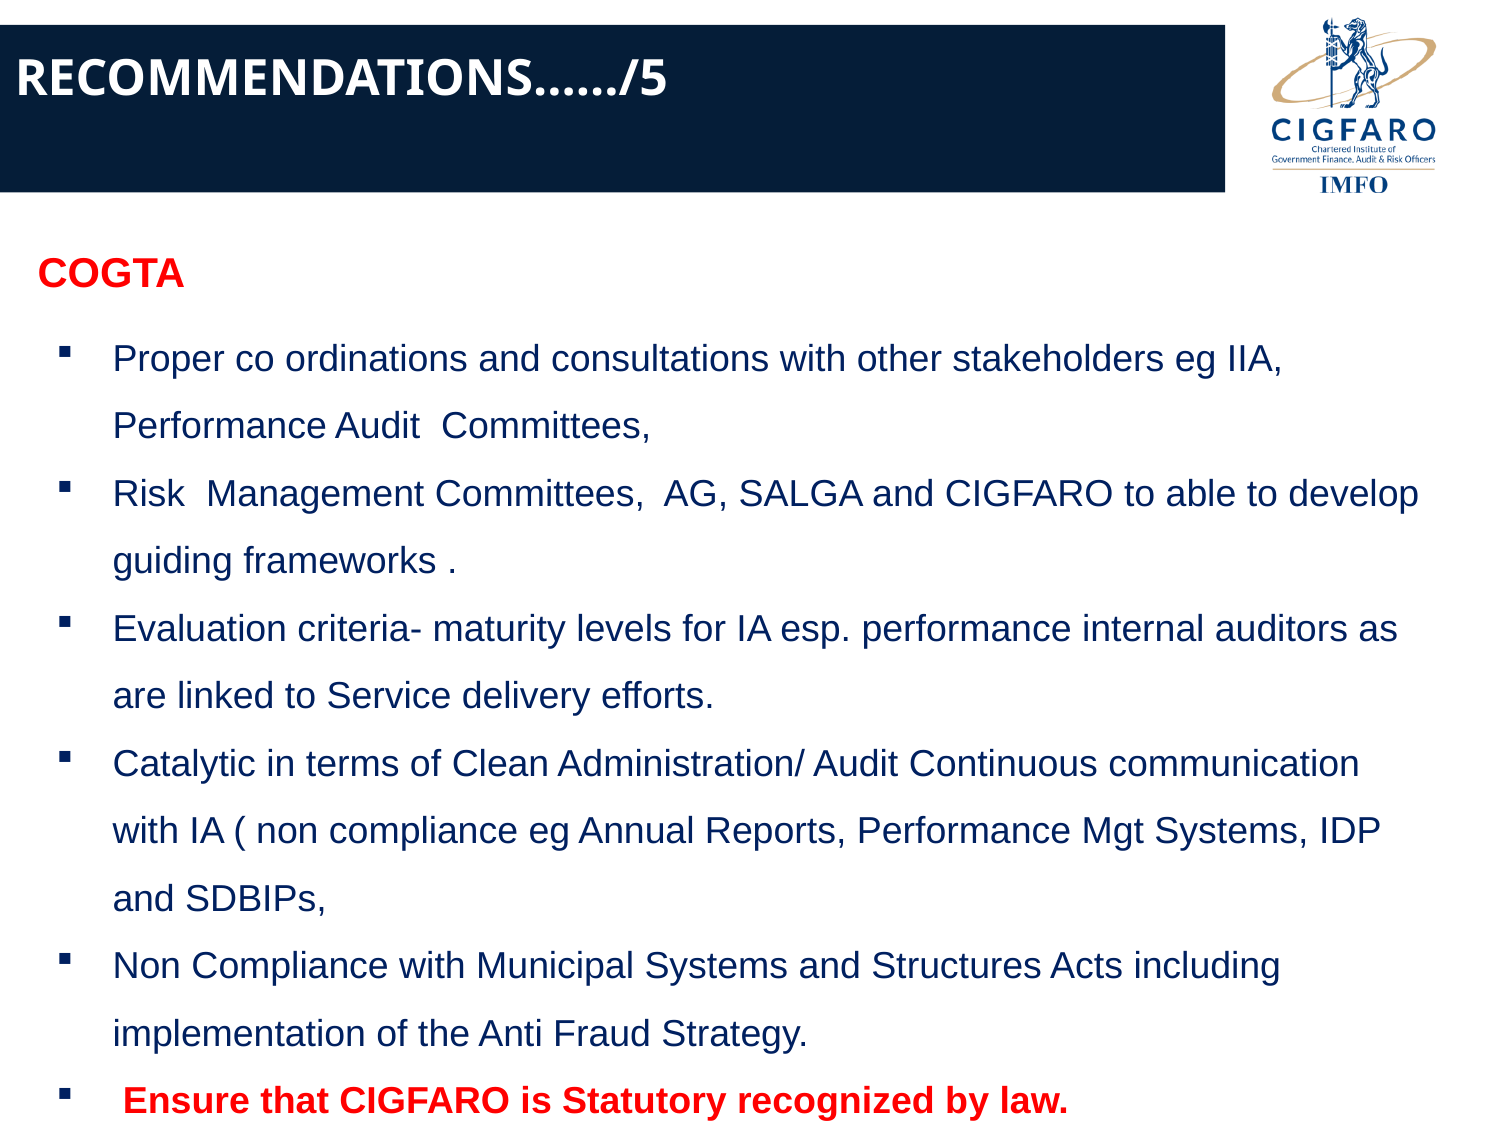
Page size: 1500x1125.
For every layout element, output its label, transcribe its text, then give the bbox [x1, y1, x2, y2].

text_box [0, 24, 1226, 193]
text_box RECOMMENDATIONS……/5 [0, 38, 1176, 114]
text_box COGTA Proper co ordinations and consultations with other stakeholders eg IIA, Performance Audit Committees, Risk Management Committees, AG, SALGA and CIGFARO to able to develop guiding frameworks . Evaluation criteria- maturity levels for IA esp. performance internal auditors as are linked to Service delivery efforts. Catalytic in terms of Clean Administration/ Audit Continuous communication with IA ( non compliance eg Annual Reports, Performance Mgt Systems, IDP and SDBIPs, Non Compliance with Municipal Systems and Structures Acts including implementation of the Anti Fraud Strategy. Ensure that CIGFARO is Statutory recognized by law. Progressive Institute [37, 237, 1425, 1125]
picture [1257, 17, 1451, 193]
